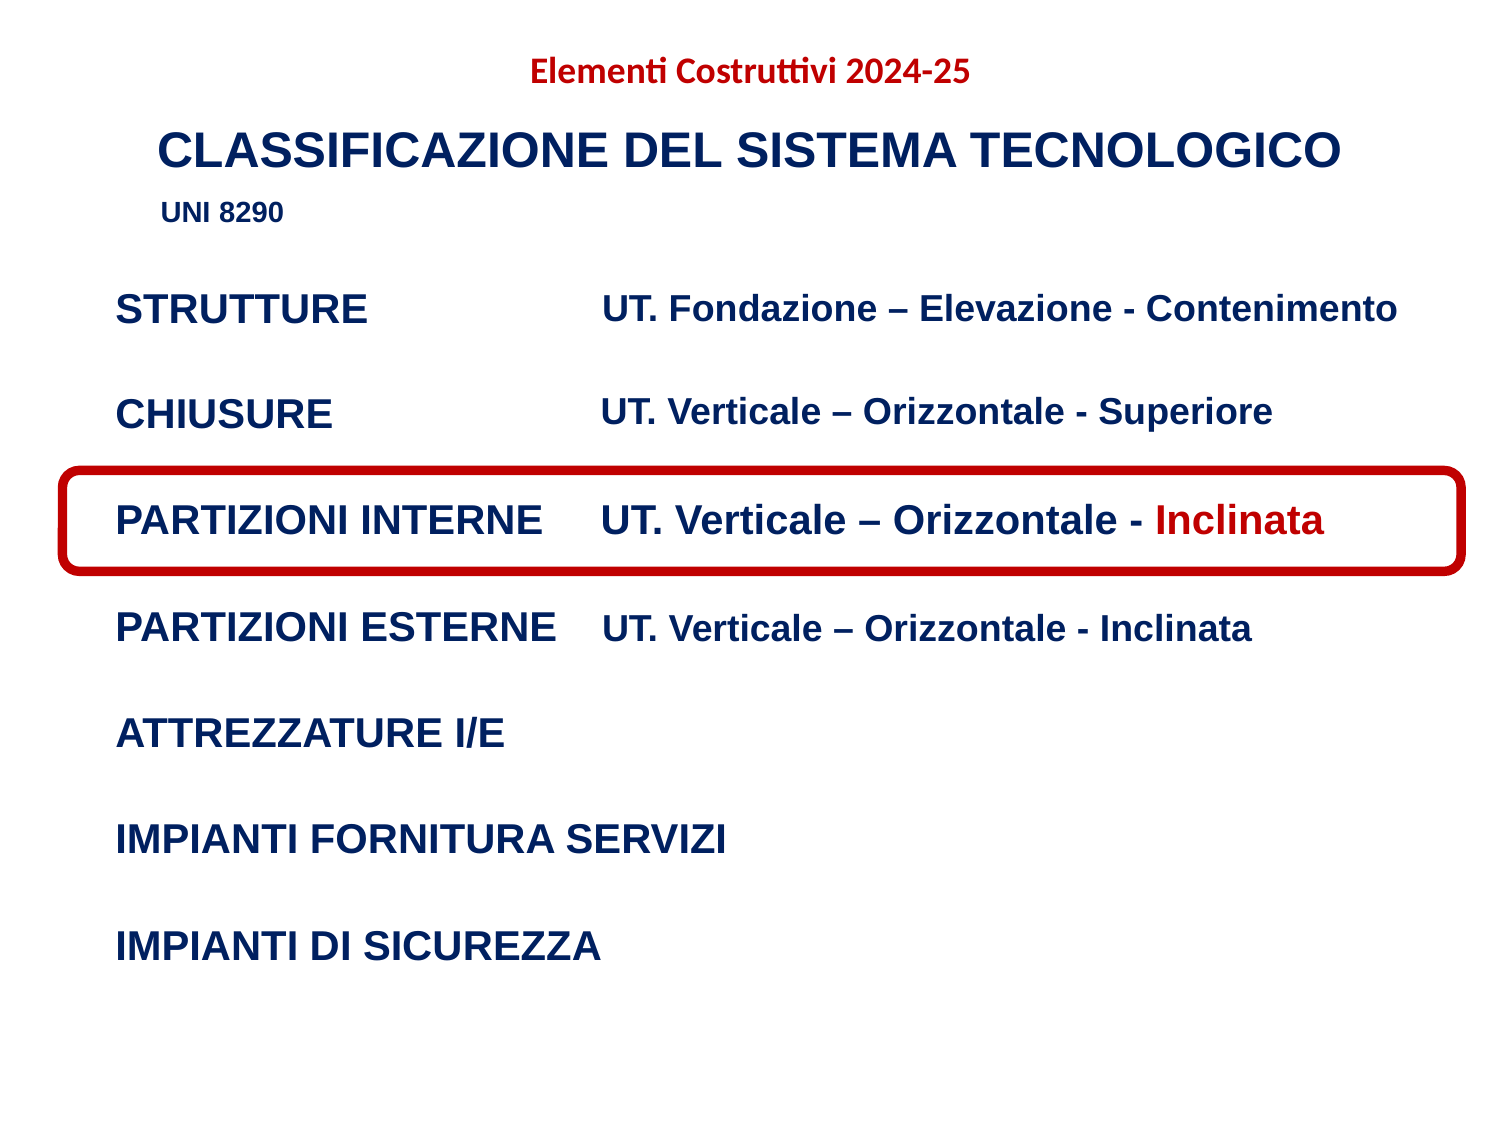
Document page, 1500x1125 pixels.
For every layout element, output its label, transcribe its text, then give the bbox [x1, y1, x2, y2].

text_box [1013, 469, 1463, 573]
text_box UT. Verticale – Orizzontale - Superiore [1013, 379, 1460, 440]
text_box UT. Fondazione – Elevazione - Contenimento [1013, 276, 1462, 336]
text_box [100, 273, 1013, 977]
text_box CLASSIFICAZIONE DEL SISTEMA TECNOLOGICO [105, 110, 1395, 185]
text_box UT. Verticale – Orizzontale - Inclinata [1013, 596, 1354, 657]
text_box Elementi Costruttivi 2024-25 [188, 0, 1314, 144]
text_box UNI 8290 [145, 186, 300, 236]
text_box [61, 469, 100, 573]
